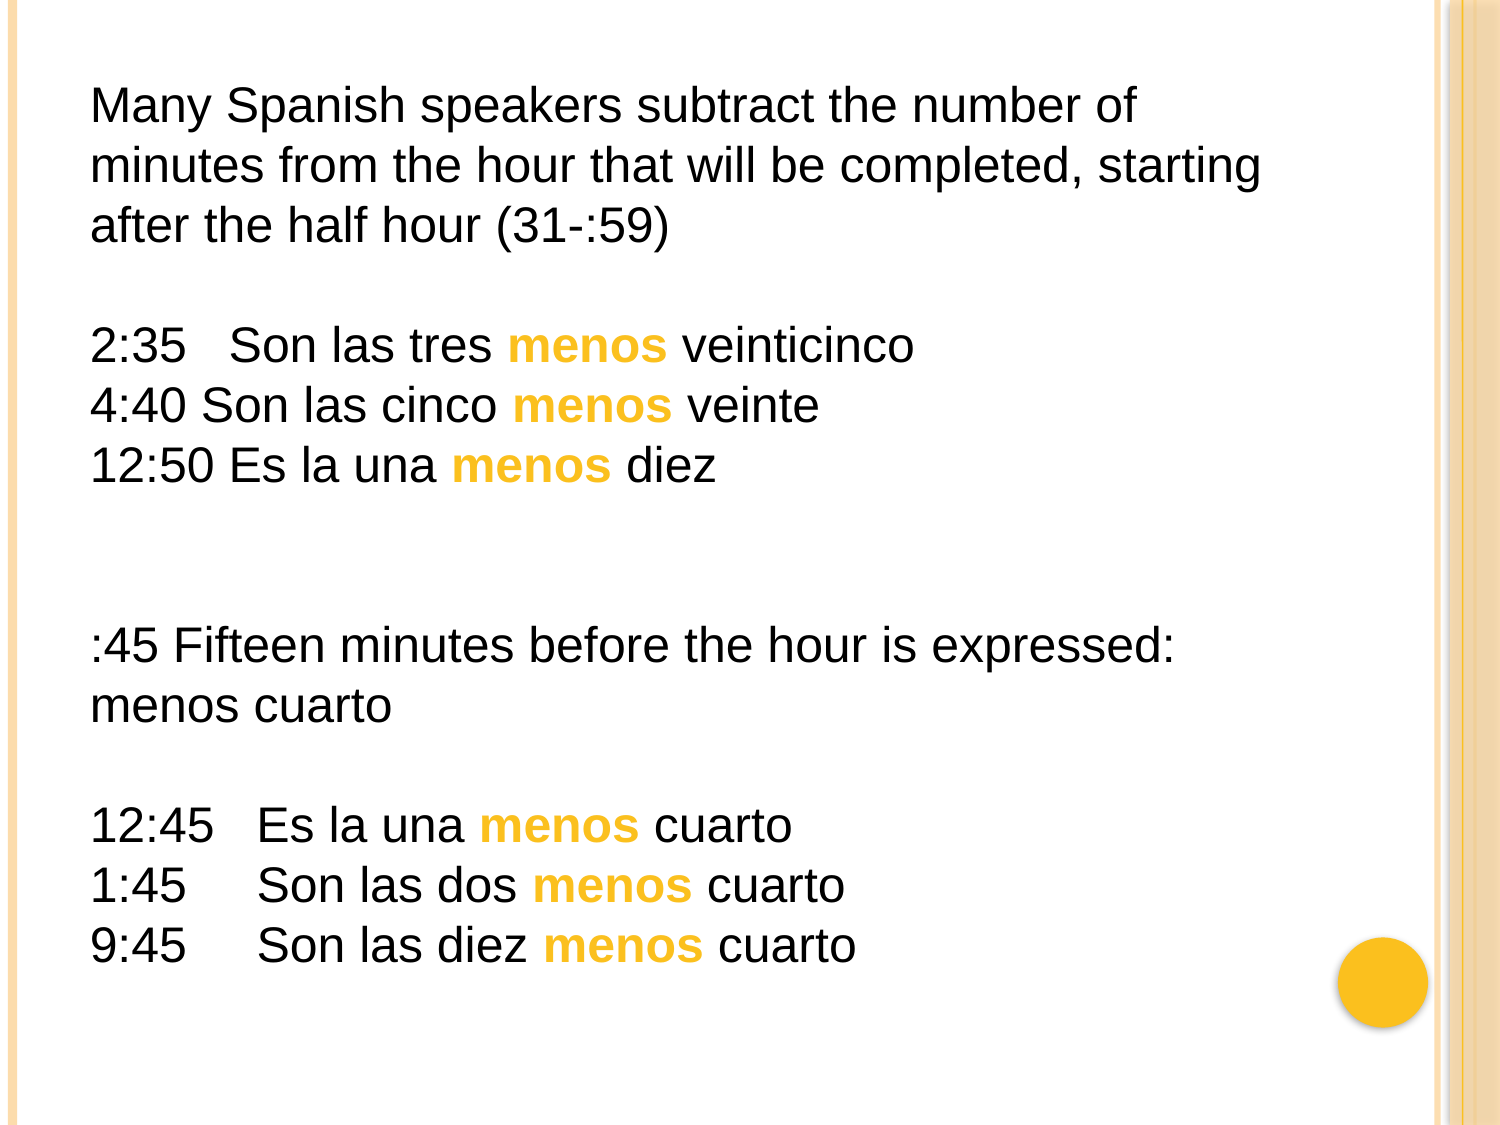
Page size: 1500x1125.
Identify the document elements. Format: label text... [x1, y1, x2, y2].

text_box Many Spanish speakers subtract the number of minutes from the hour that will be completed, starting after the half hour (31-:59) 2:35 Son las tres menos veinticinco 4:40 Son las cinco menos veinte 12:50 Es la una menos diez :45 Fifteen minutes before the hour is expressed: menos cuarto 12:45 Es la una menos cuarto 1:45 Son las dos menos cuarto 9:45 Son las diez menos cuarto [75, 65, 1300, 981]
